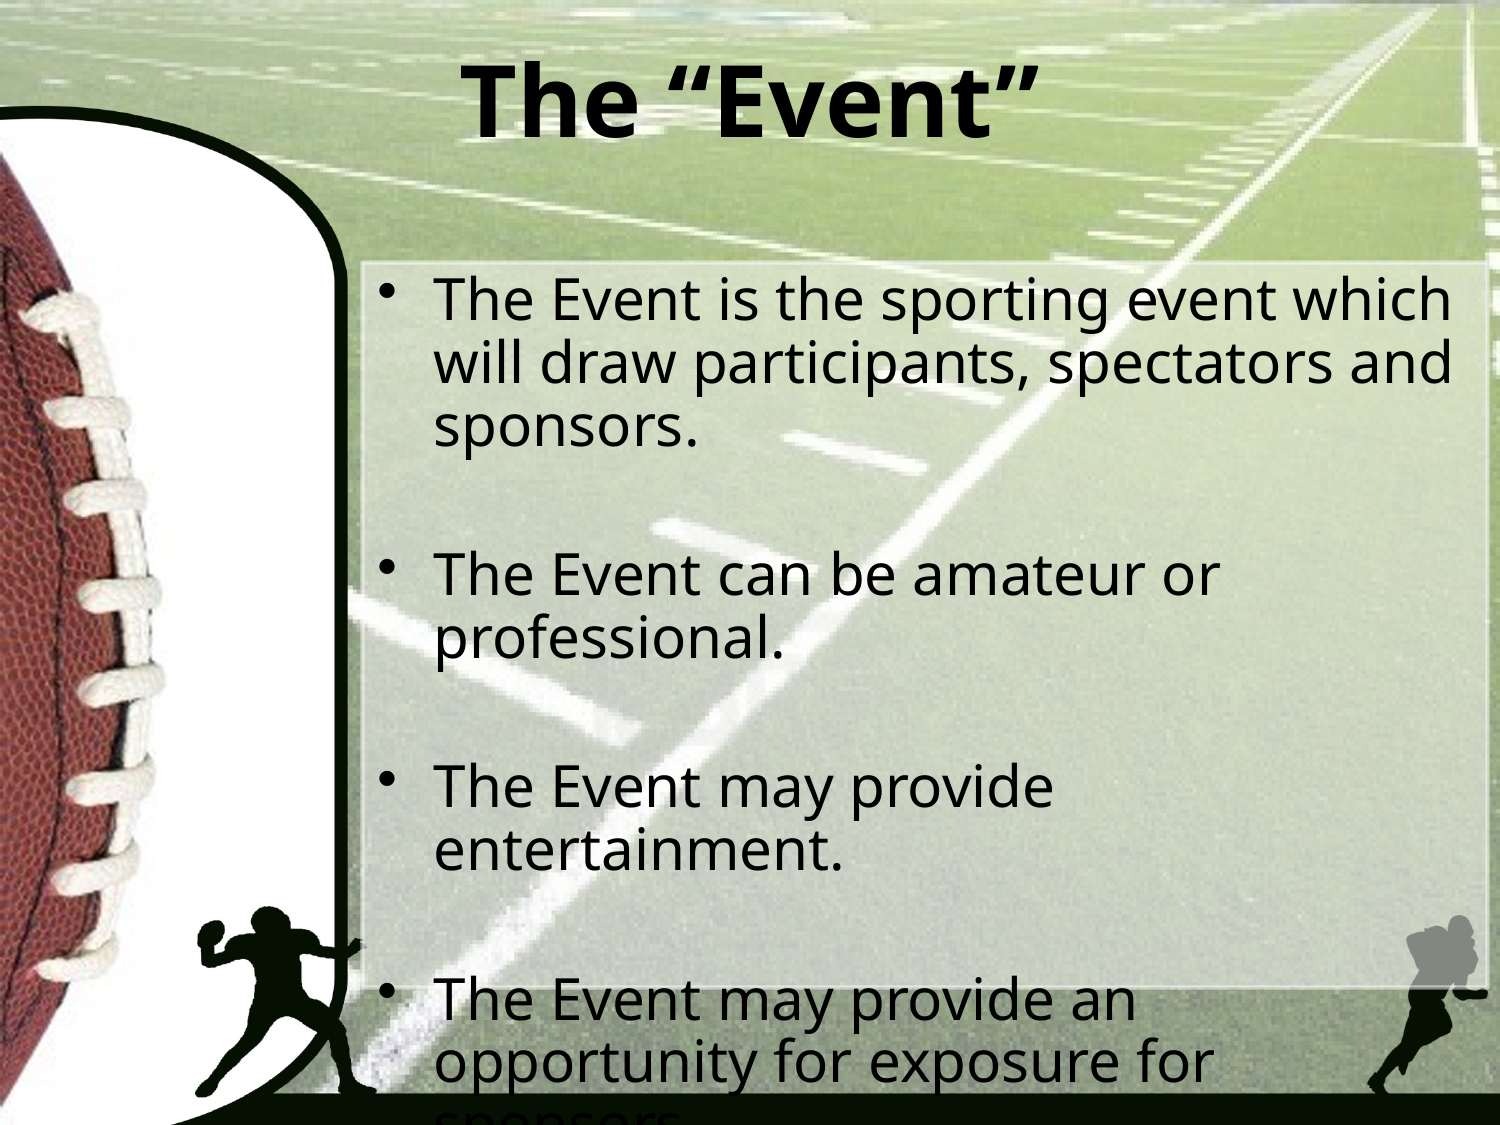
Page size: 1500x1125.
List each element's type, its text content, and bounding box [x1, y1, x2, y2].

title The “Event” [24, 20, 1475, 175]
list The Event is the sporting event which will draw participants, spectators and sponsors. The Event can be amateur or professional. The Event may provide entertainment. The Event may provide an opportunity for exposure for sponsors. [360, 260, 1490, 990]
picture [0, 0, 1500, 1125]
